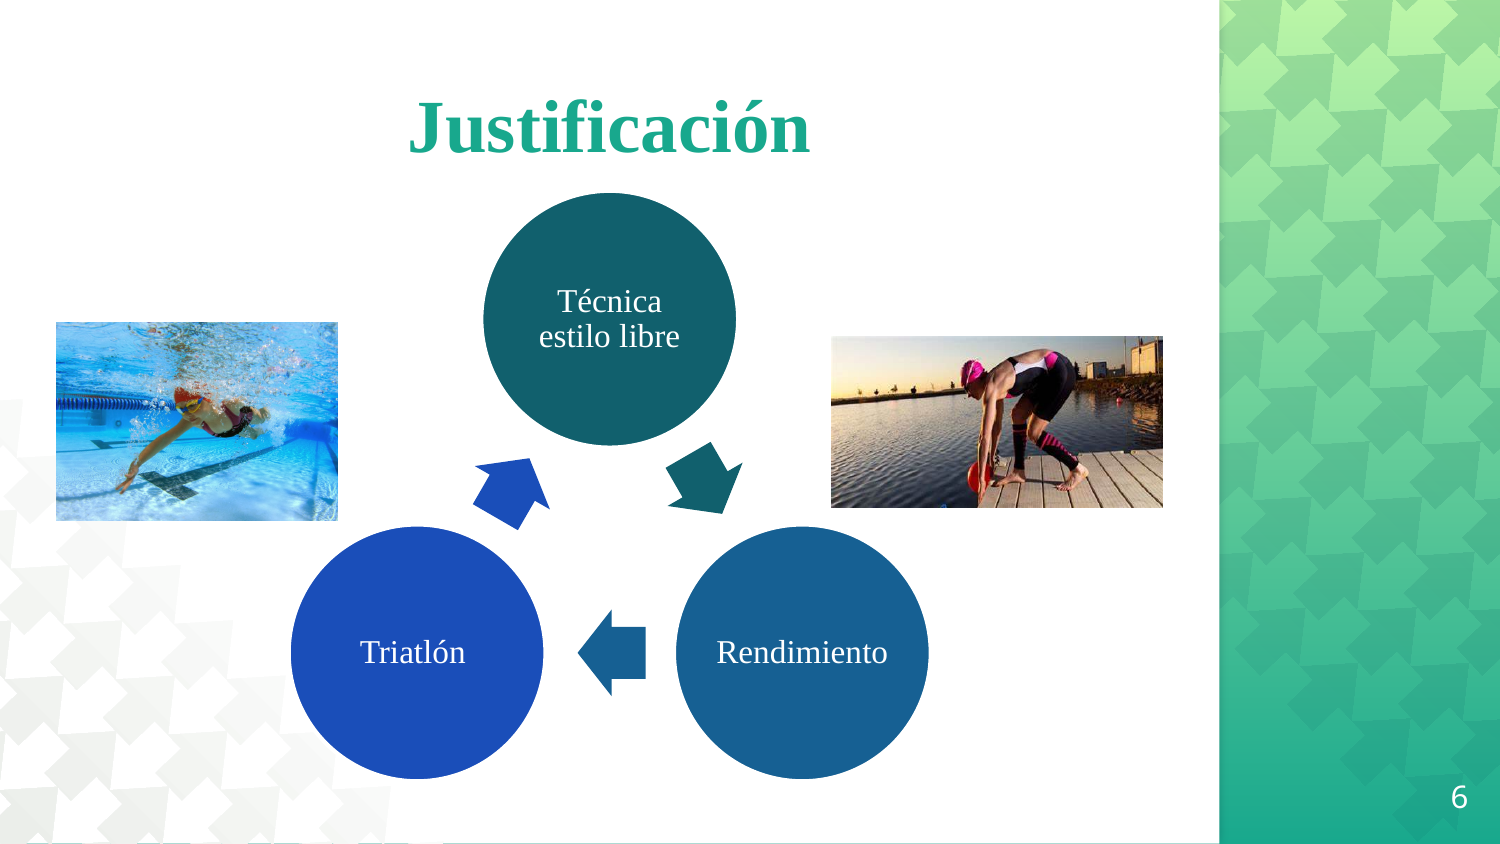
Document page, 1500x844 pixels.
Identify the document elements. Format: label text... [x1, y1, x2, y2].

title Justificación [106, 88, 1113, 160]
picture [316, 404, 323, 412]
picture [831, 336, 1163, 508]
slide_number 6 [1378, 766, 1469, 832]
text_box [56, 190, 1163, 782]
picture [56, 322, 338, 522]
